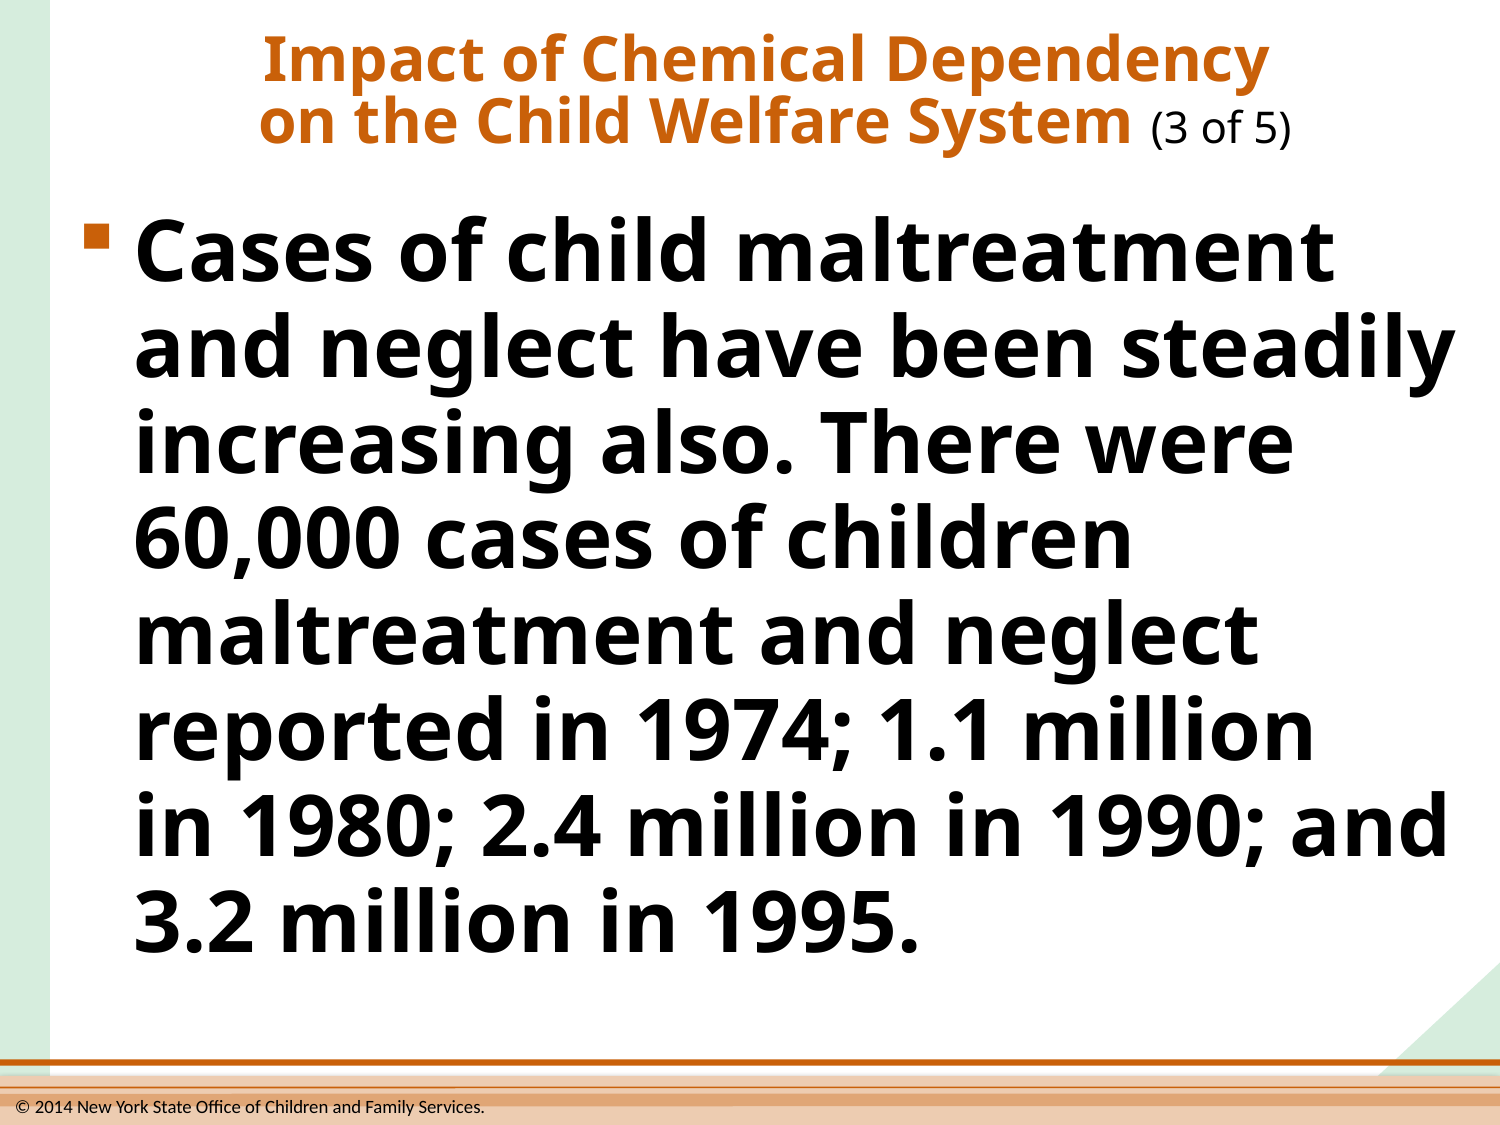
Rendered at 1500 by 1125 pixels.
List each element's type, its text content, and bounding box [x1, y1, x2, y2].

title Impact of Chemical Dependency on the Child Welfare System (3 of 5) [50, 0, 1500, 188]
list Cases of child maltreatment and neglect have been steadily increasing also. There were 60,000 cases of children maltreatment and neglect reported in 1974; 1.1 million in 1980; 2.4 million in 1990; and 3.2 million in 1995. [62, 195, 1500, 1125]
